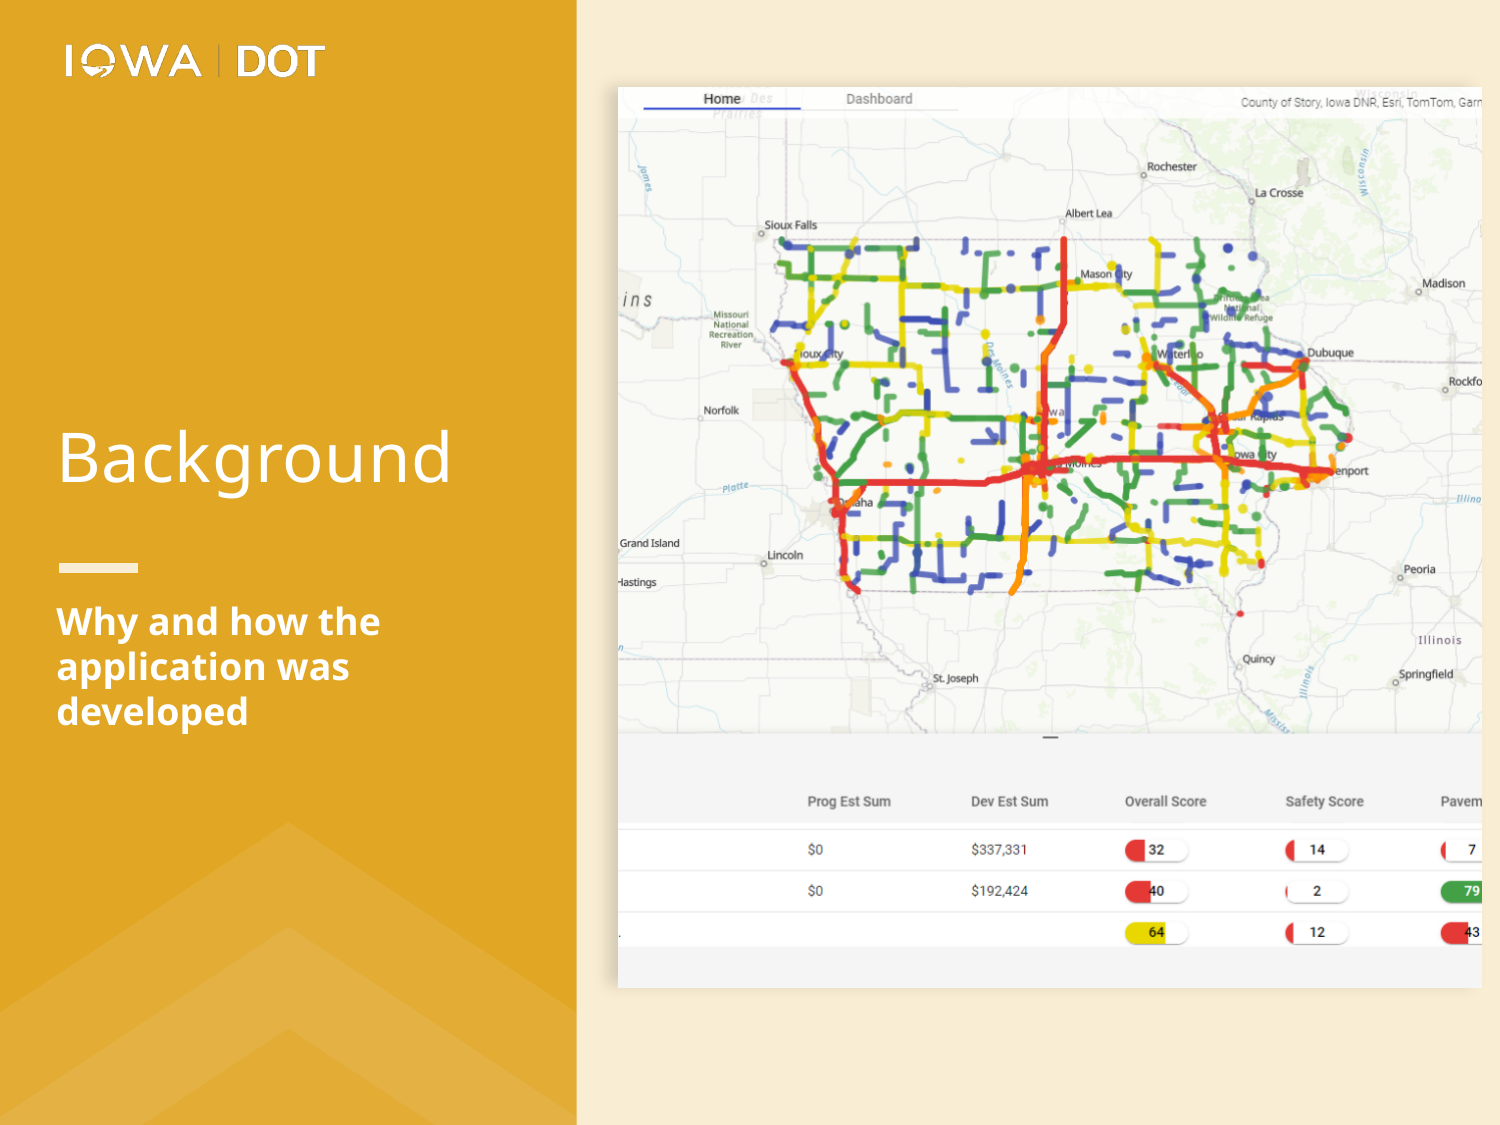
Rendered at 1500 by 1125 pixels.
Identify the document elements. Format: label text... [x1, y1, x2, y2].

text_box Background [0, 406, 577, 504]
picture [618, 87, 1482, 988]
picture [46, 24, 345, 100]
text_box Why and how the application was developed [0, 590, 577, 741]
